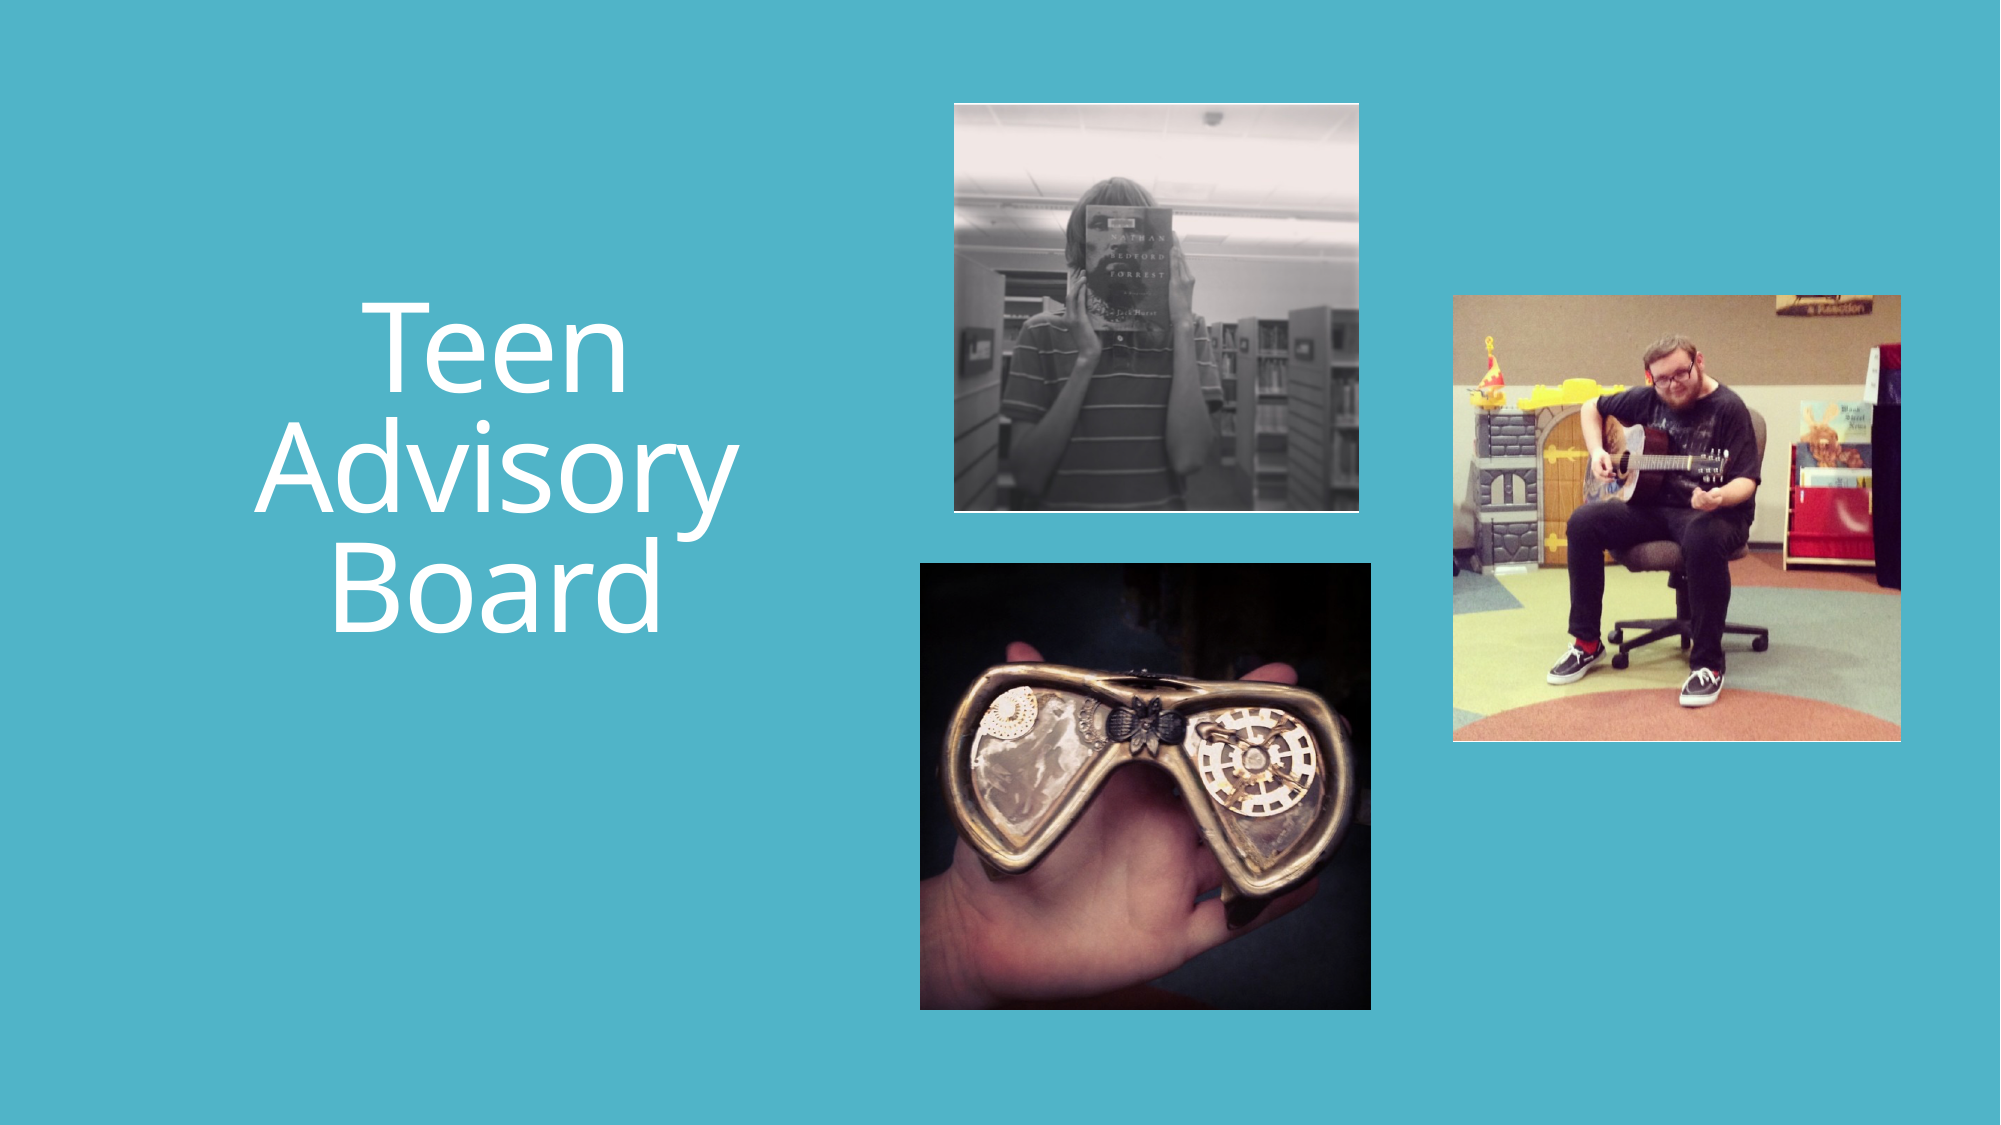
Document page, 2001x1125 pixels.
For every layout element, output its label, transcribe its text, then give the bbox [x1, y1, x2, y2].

title Teen Advisory Board [98, 126, 894, 664]
picture [919, 563, 1371, 1010]
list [954, 102, 1360, 513]
picture [1453, 295, 1902, 742]
